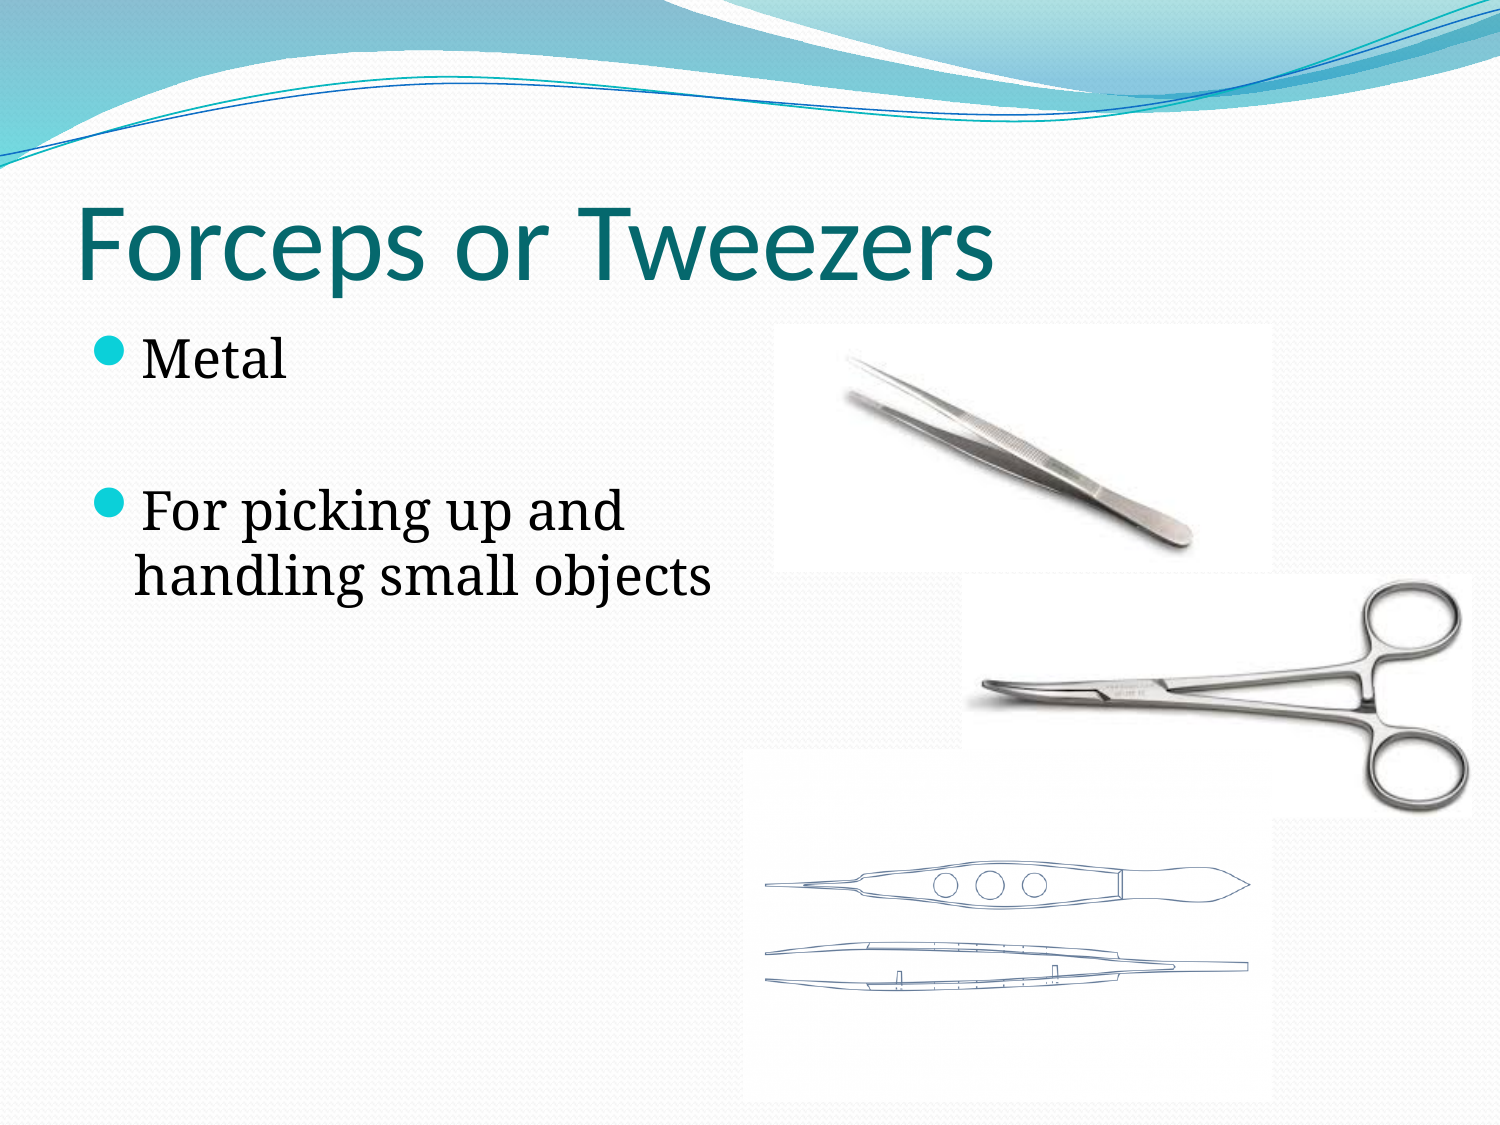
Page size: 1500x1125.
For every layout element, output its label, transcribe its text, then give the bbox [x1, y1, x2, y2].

title Forceps or Tweezers [75, 115, 1425, 303]
picture [743, 574, 1473, 1102]
picture [774, 324, 1273, 572]
list Metal For picking up and handling small objects [75, 317, 750, 1038]
